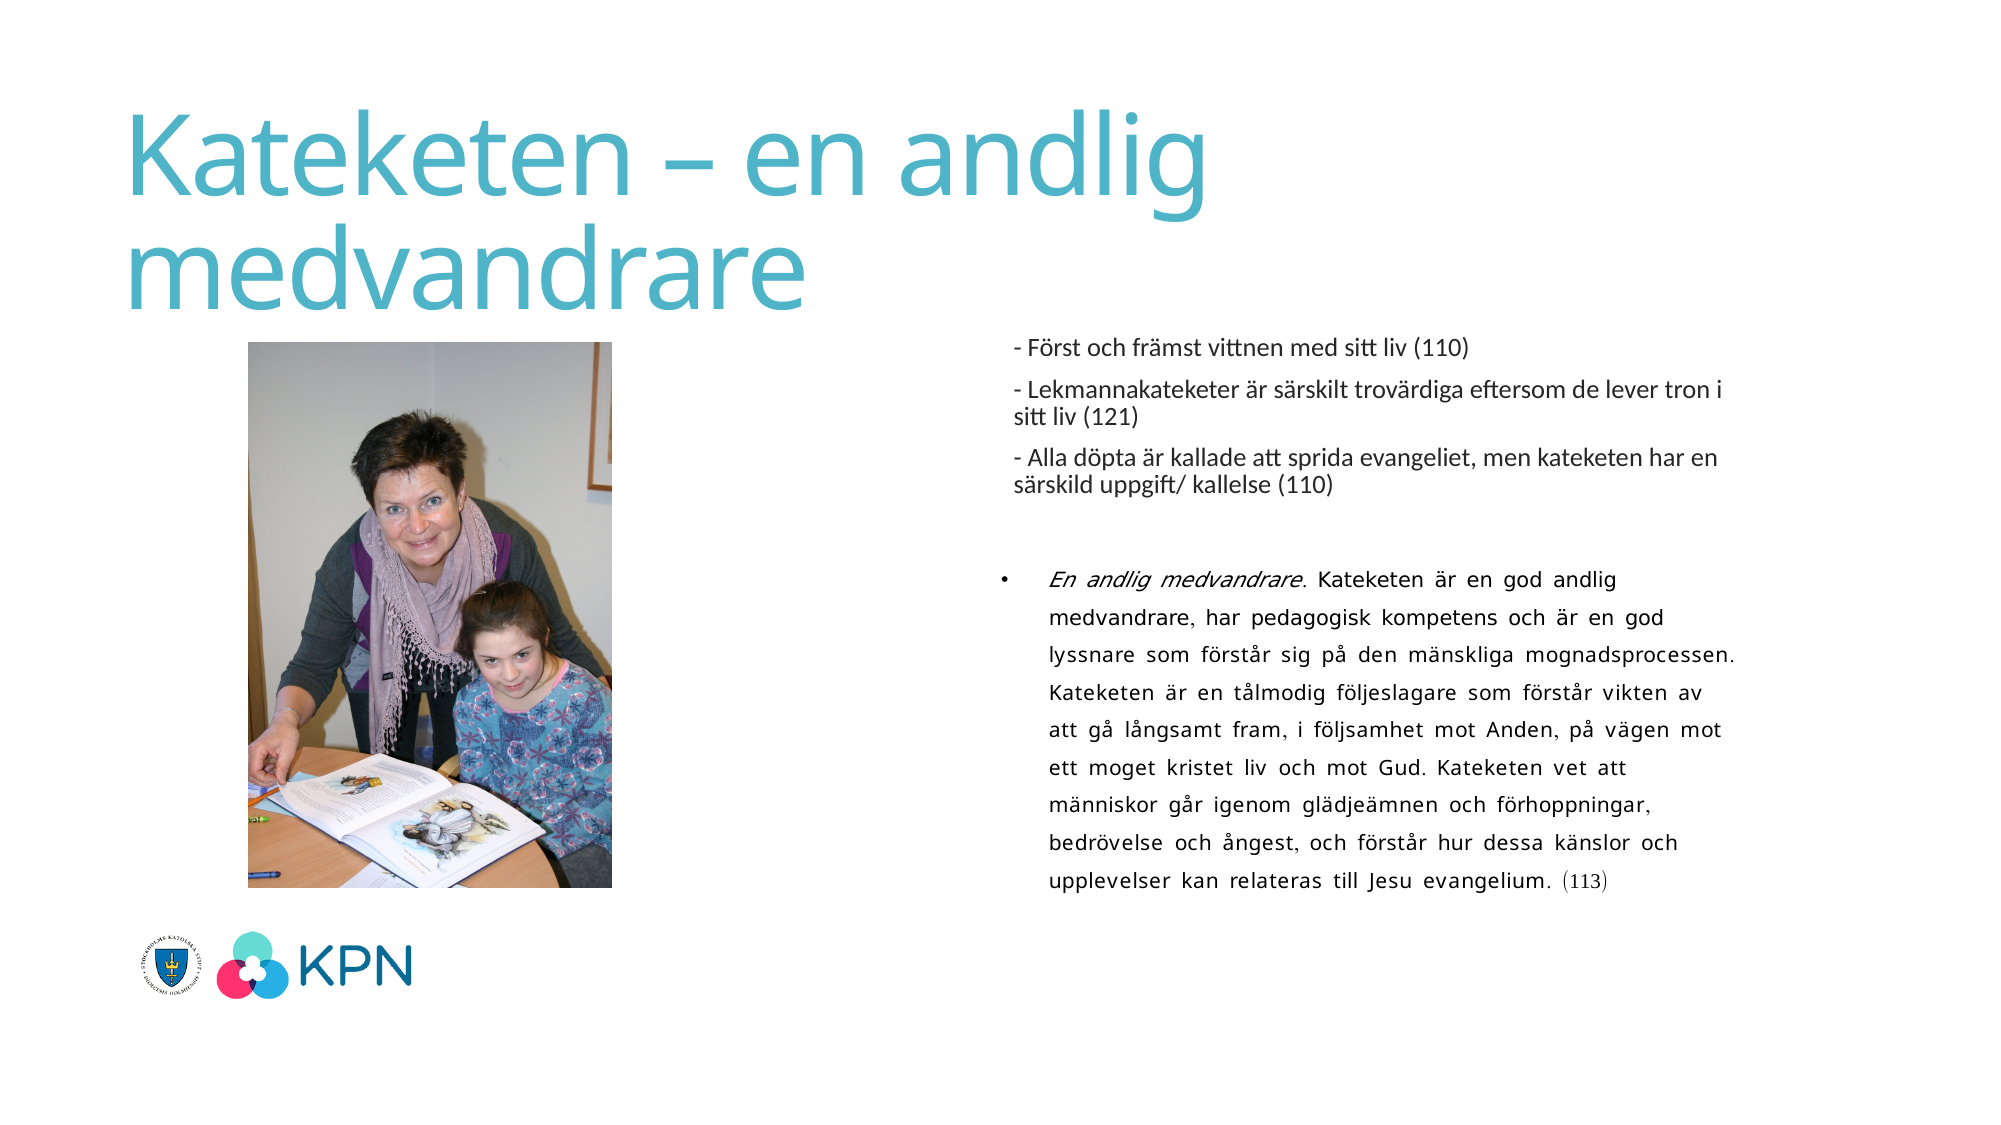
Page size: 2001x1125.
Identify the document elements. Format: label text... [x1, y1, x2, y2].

title Kateketen – en andlig medvandrare [107, 81, 1875, 354]
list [248, 342, 612, 888]
list - Först och främst vittnen med sitt liv (110) - Lekmannakateketer är särskilt trovärdiga eftersom de lever tron i sitt liv (121) - Alla döpta är kallade att sprida evangeliet, men kateketen har en särskild uppgift/ kallelse (110) En andlig medvandrare. Kateketen är en god andlig medvandrare, har pedagogisk kompetens och är en god lyssnare som förstår sig på den mänskliga mognadsprocessen. Kateketen är en tålmodig följeslagare som förstår vikten av att gå långsamt fram, i följsamhet mot Anden, på vägen mot ett moget kristet liv och mot Gud. Kateketen vet att människor går igenom glädjeämnen och förhoppningar, bedrövelse och ångest, och förstår hur dessa känslor och upplevelser kan relateras till Jesu evangelium. (113) [986, 327, 1752, 946]
picture [141, 931, 412, 999]
